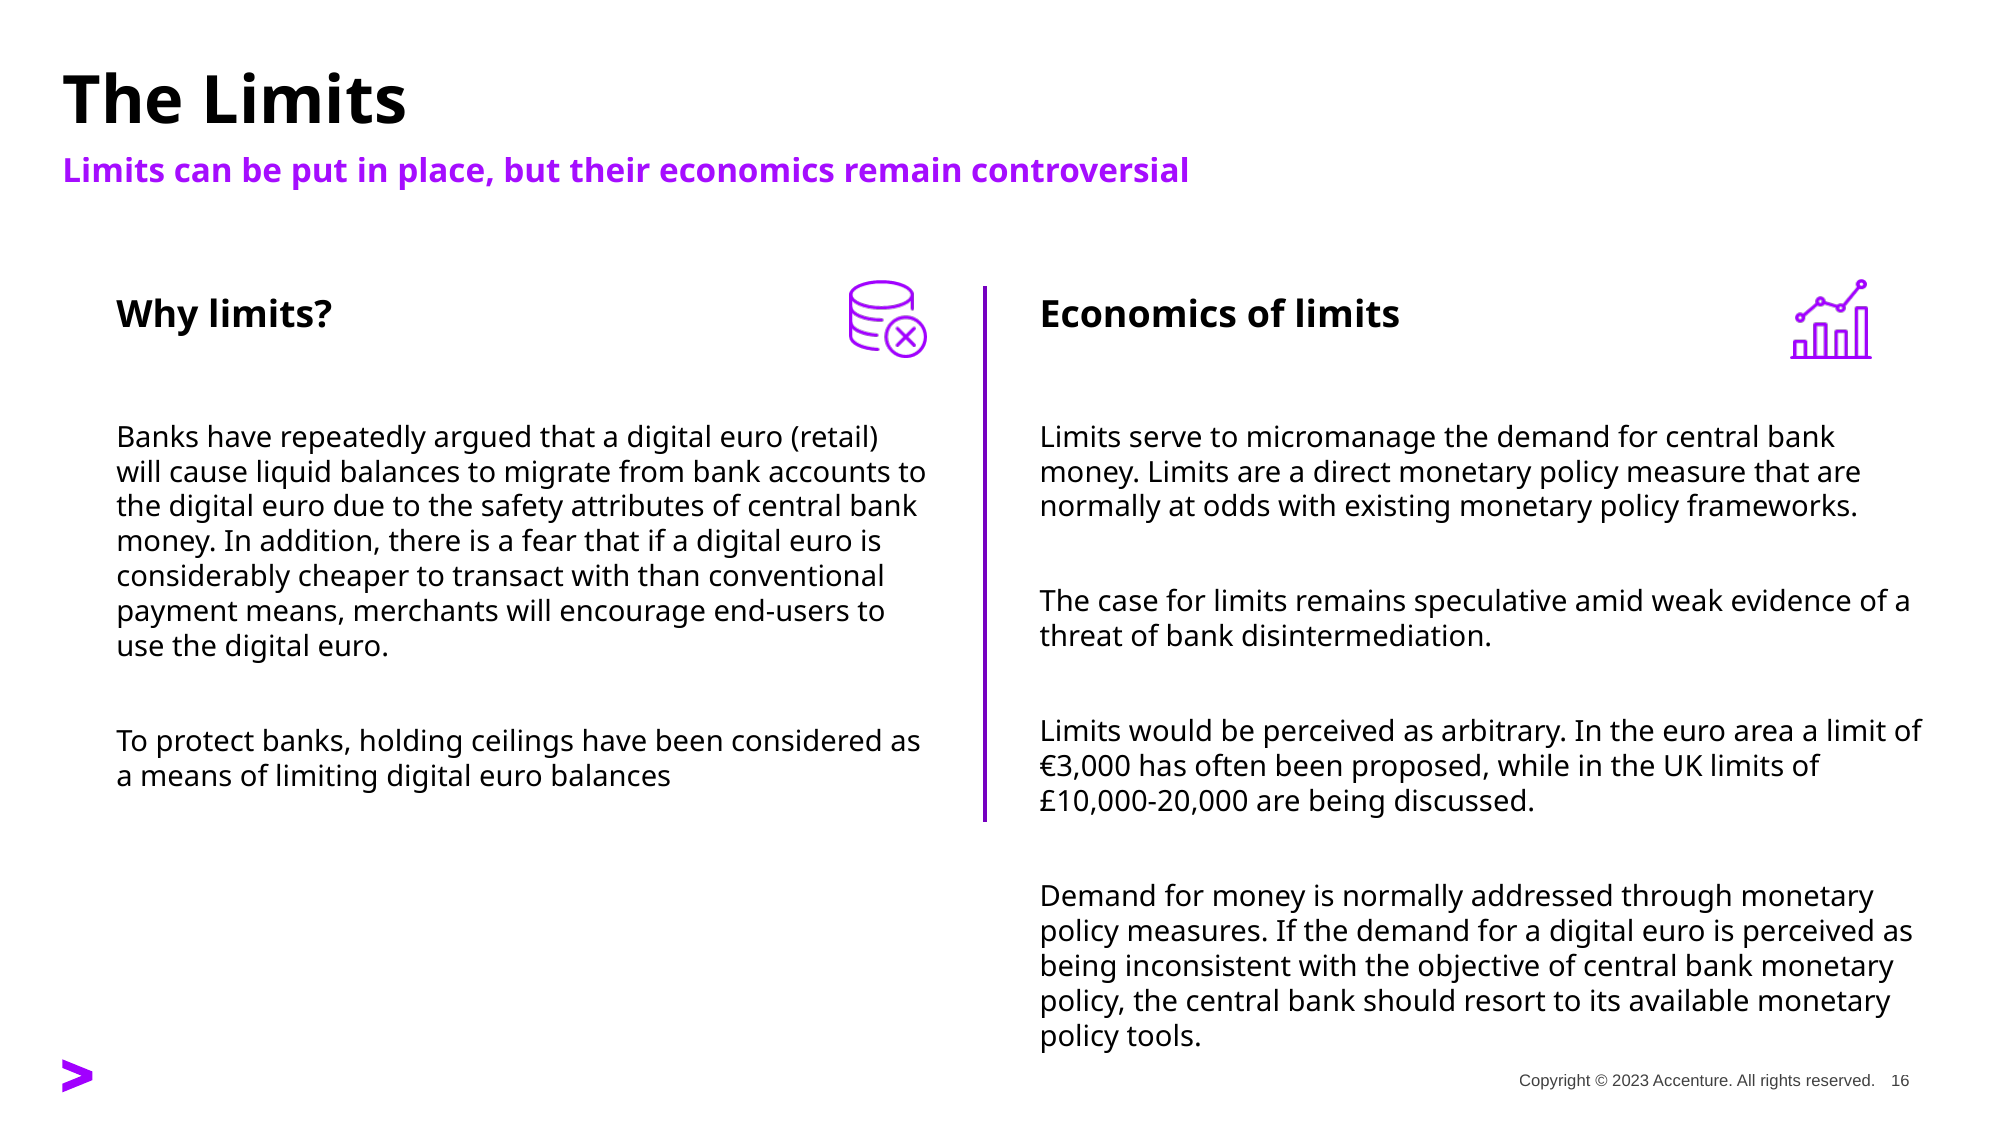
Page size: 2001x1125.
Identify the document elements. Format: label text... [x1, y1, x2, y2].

text_box Copyright © 2023 Accenture. All rights reserved. [1474, 1062, 1891, 1098]
list Why limits? Banks have repeatedly argued that a digital euro (retail) will cause liquid balances to migrate from bank accounts to the digital euro due to the safety attributes of central bank money. In addition, there is a fear that if a digital euro is considerably cheaper to transact with than conventional payment means, merchants will encourage end-users to use the digital euro. To protect banks, holding ceilings have been considered as a means of limiting digital euro balances [116, 290, 931, 826]
picture [849, 280, 927, 358]
text_box Limits can be put in place, but their economics remain controversial [62, 153, 1938, 236]
picture [1790, 279, 1872, 359]
text_box Economics of limits Limits serve to micromanage the demand for central bank money. Limits are a direct monetary policy measure that are normally at odds with existing monetary policy frameworks. The case for limits remains speculative amid weak evidence of a threat of bank disintermediation. Limits would be perceived as arbitrary. In the euro area a limit of €3,000 has often been proposed, while in the UK limits of £10,000-20,000 are being discussed. Demand for money is normally addressed through monetary policy measures. If the demand for a digital euro is perceived as being inconsistent with the objective of central bank monetary policy, the central bank should resort to its available monetary policy tools. [1039, 290, 1938, 826]
title The Limits [62, 62, 1270, 153]
text_box 16### [1891, 1063, 1938, 1098]
